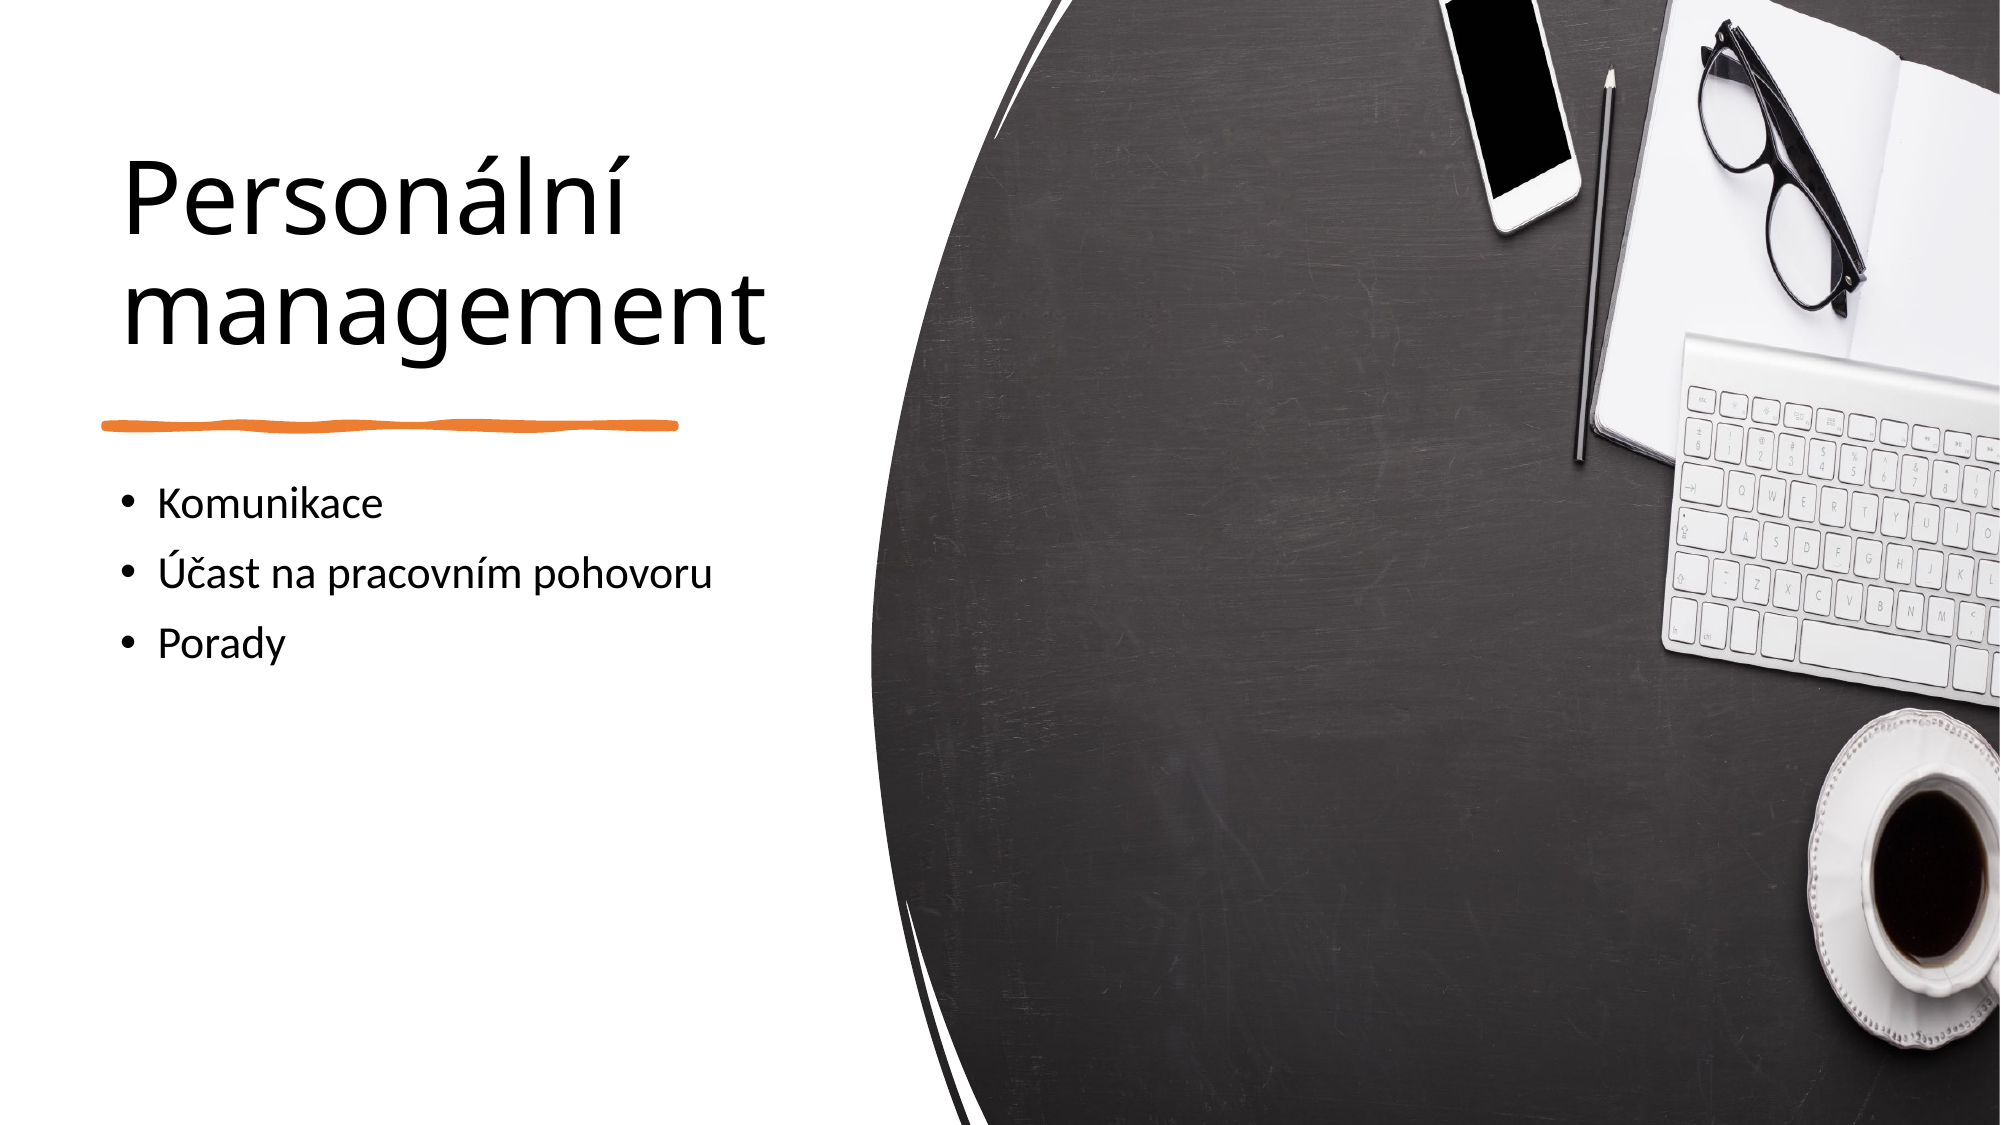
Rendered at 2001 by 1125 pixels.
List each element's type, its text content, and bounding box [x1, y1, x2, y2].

text_box [0, 0, 871, 1125]
list Komunikace Účast na pracovním pohovoru Porady [105, 471, 802, 1016]
title Personální management [105, 53, 822, 375]
picture [871, 0, 2000, 1125]
text_box [103, 421, 676, 431]
